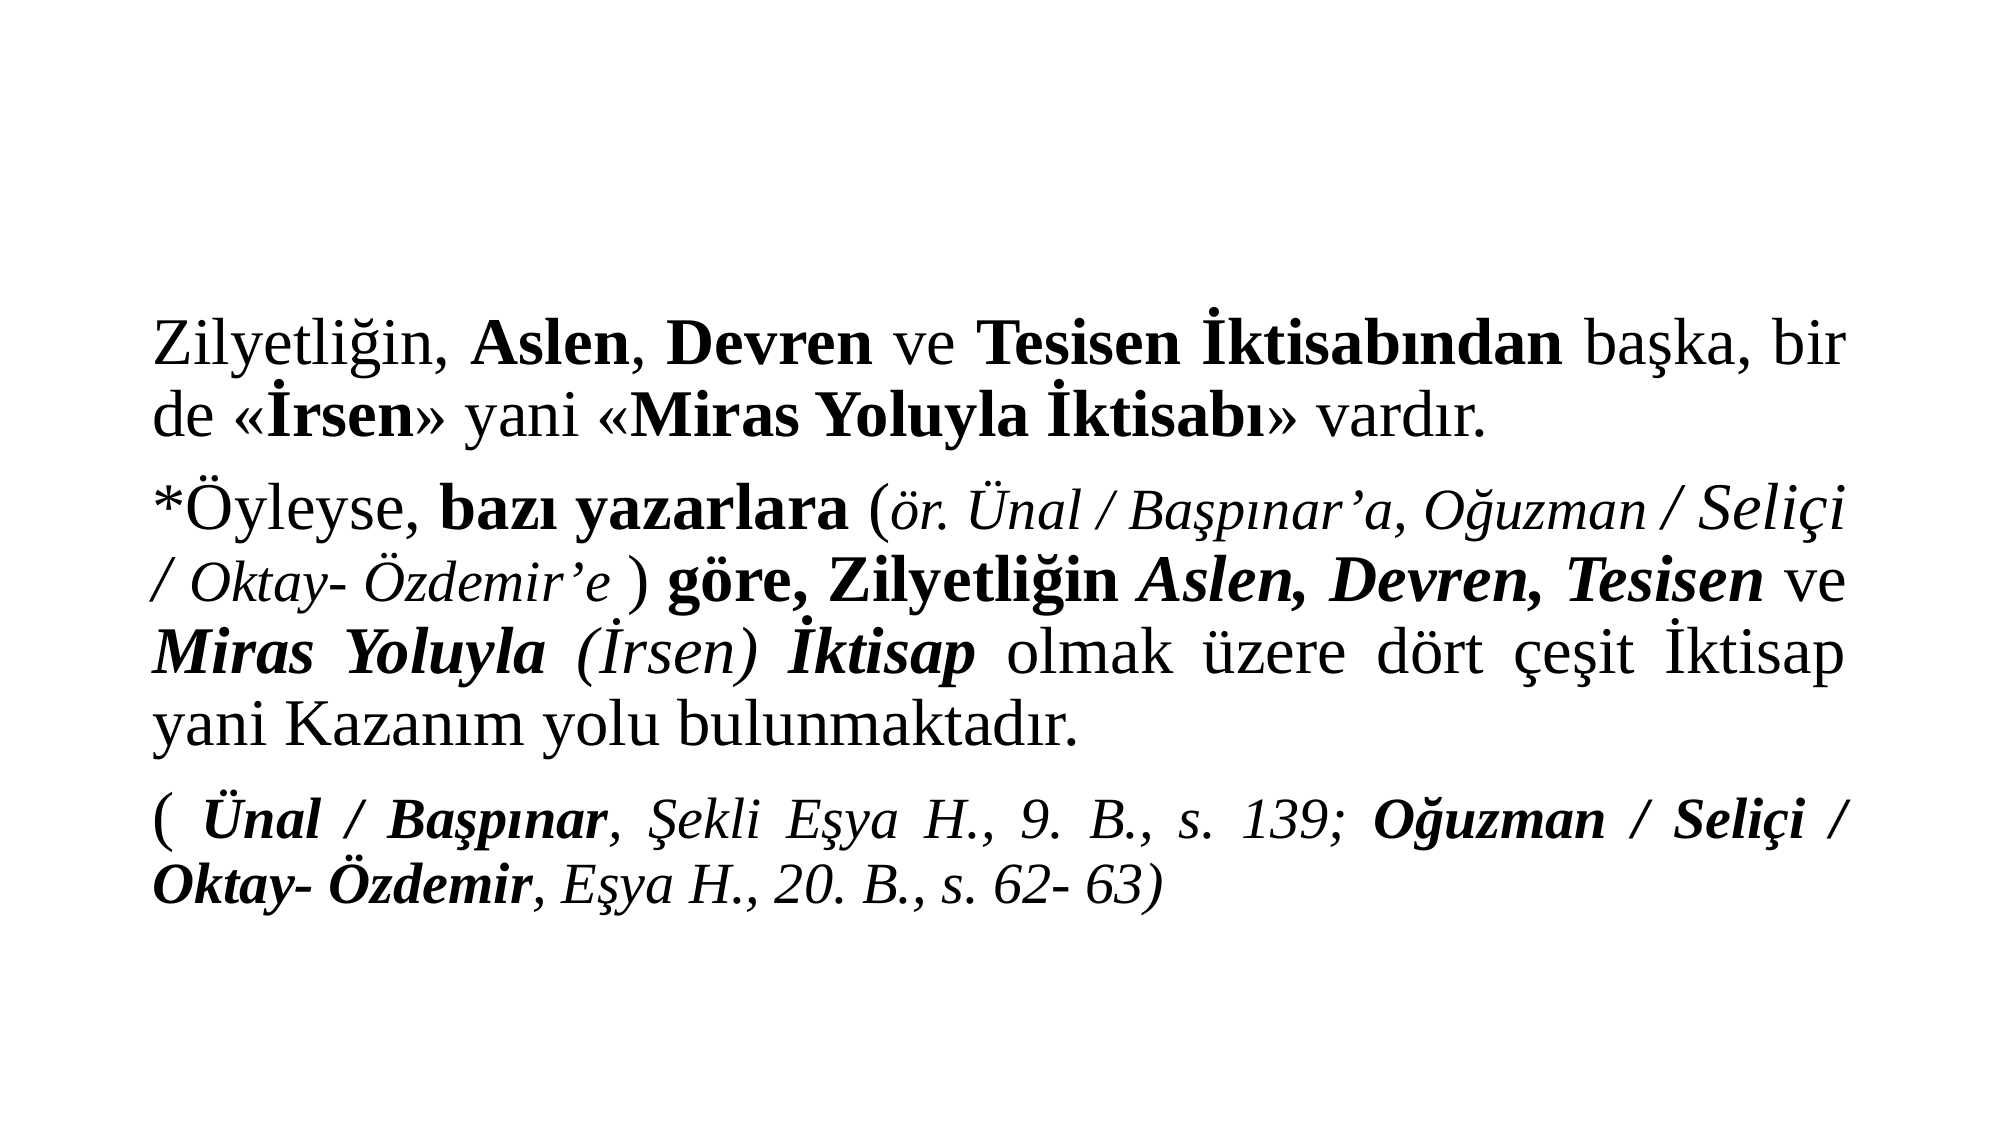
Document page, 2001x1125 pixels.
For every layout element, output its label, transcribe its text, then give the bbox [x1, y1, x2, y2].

list Zilyetliğin, Aslen, Devren ve Tesisen İktisabından başka, bir de «İrsen» yani «Miras Yoluyla İktisabı» vardır. *Öyleyse, bazı yazarlara (ör. Ünal / Başpınar’a, Oğuzman / Seliçi / Oktay- Özdemir’e ) göre, Zilyetliğin Aslen, Devren, Tesisen ve Miras Yoluyla (İrsen) İktisap olmak üzere dört çeşit İktisap yani Kazanım yolu bulunmaktadır. ( Ünal / Başpınar, Şekli Eşya H., 9. B., s. 139; Oğuzman / Seliçi / Oktay- Özdemir, Eşya H., 20. B., s. 62- 63) [137, 299, 1863, 1014]
